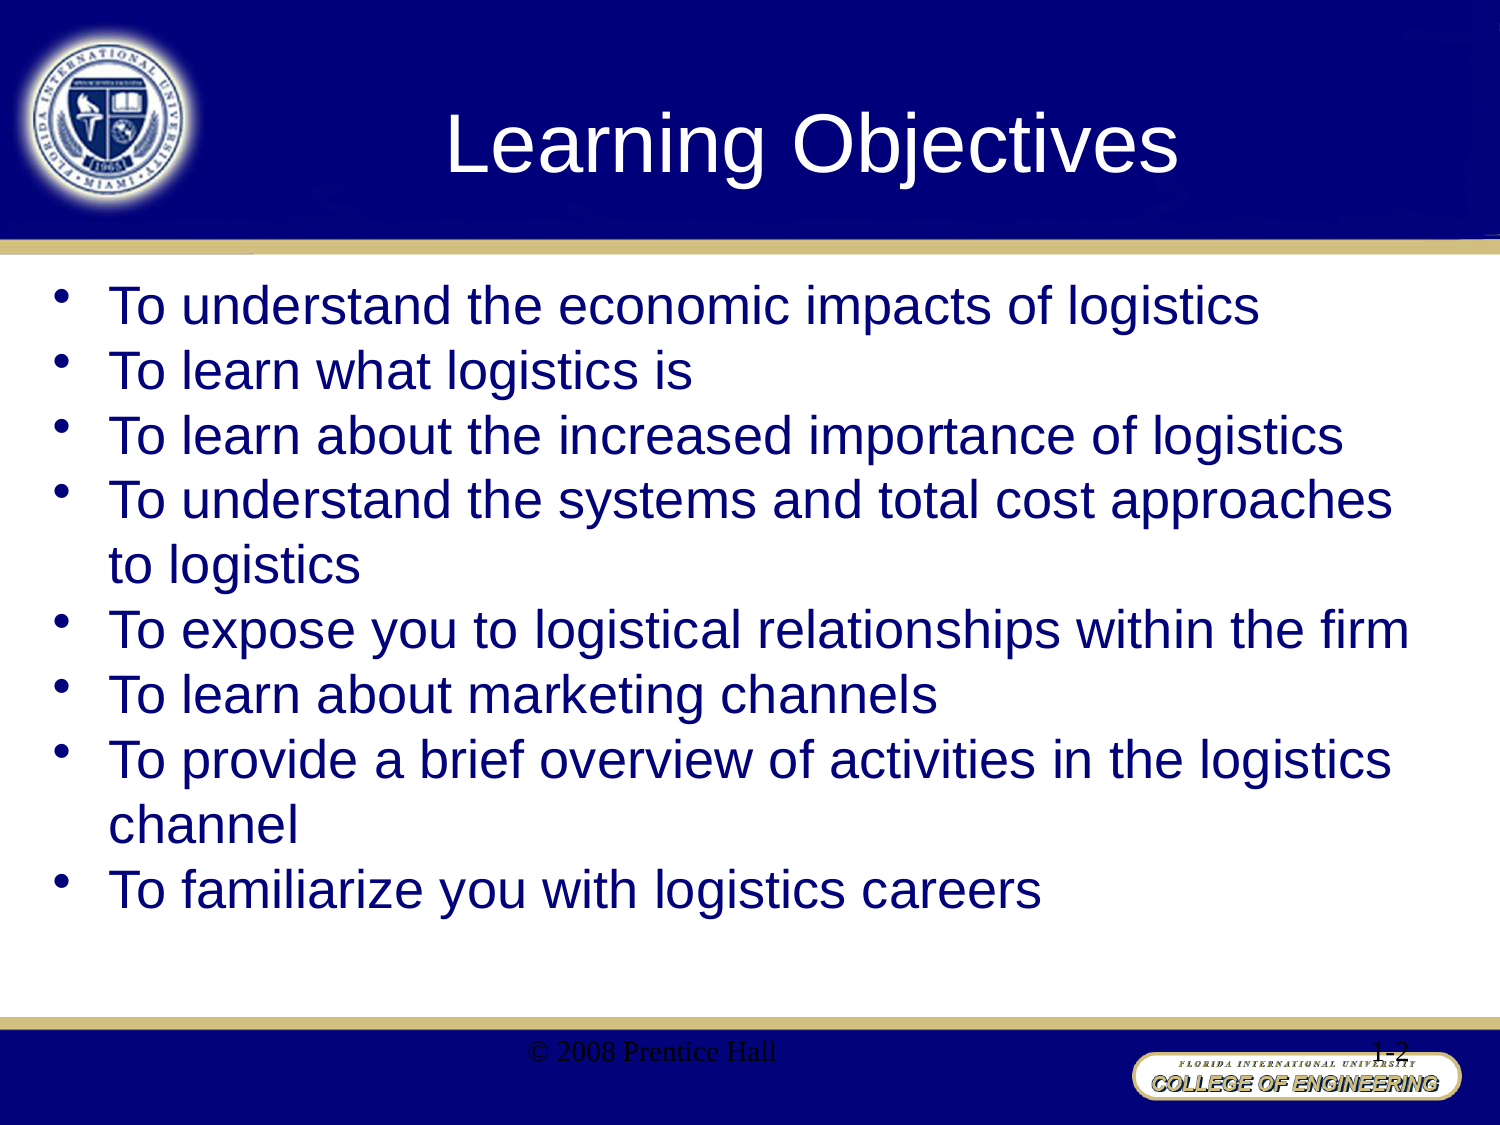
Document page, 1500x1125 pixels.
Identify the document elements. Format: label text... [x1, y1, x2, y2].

title Learning Objectives [200, 45, 1425, 233]
list To understand the economic impacts of logistics To learn what logistics is To learn about the increased importance of logistics To understand the systems and total cost approaches to logistics To expose you to logistical relationships within the firm To learn about marketing channels To provide a brief overview of activities in the logistics channel To familiarize you with logistics careers [37, 262, 1463, 1005]
footer © 2008 Prentice Hall [512, 1024, 988, 1103]
picture [0, 0, 1500, 1125]
slide_number 1-2 [1074, 1024, 1426, 1103]
